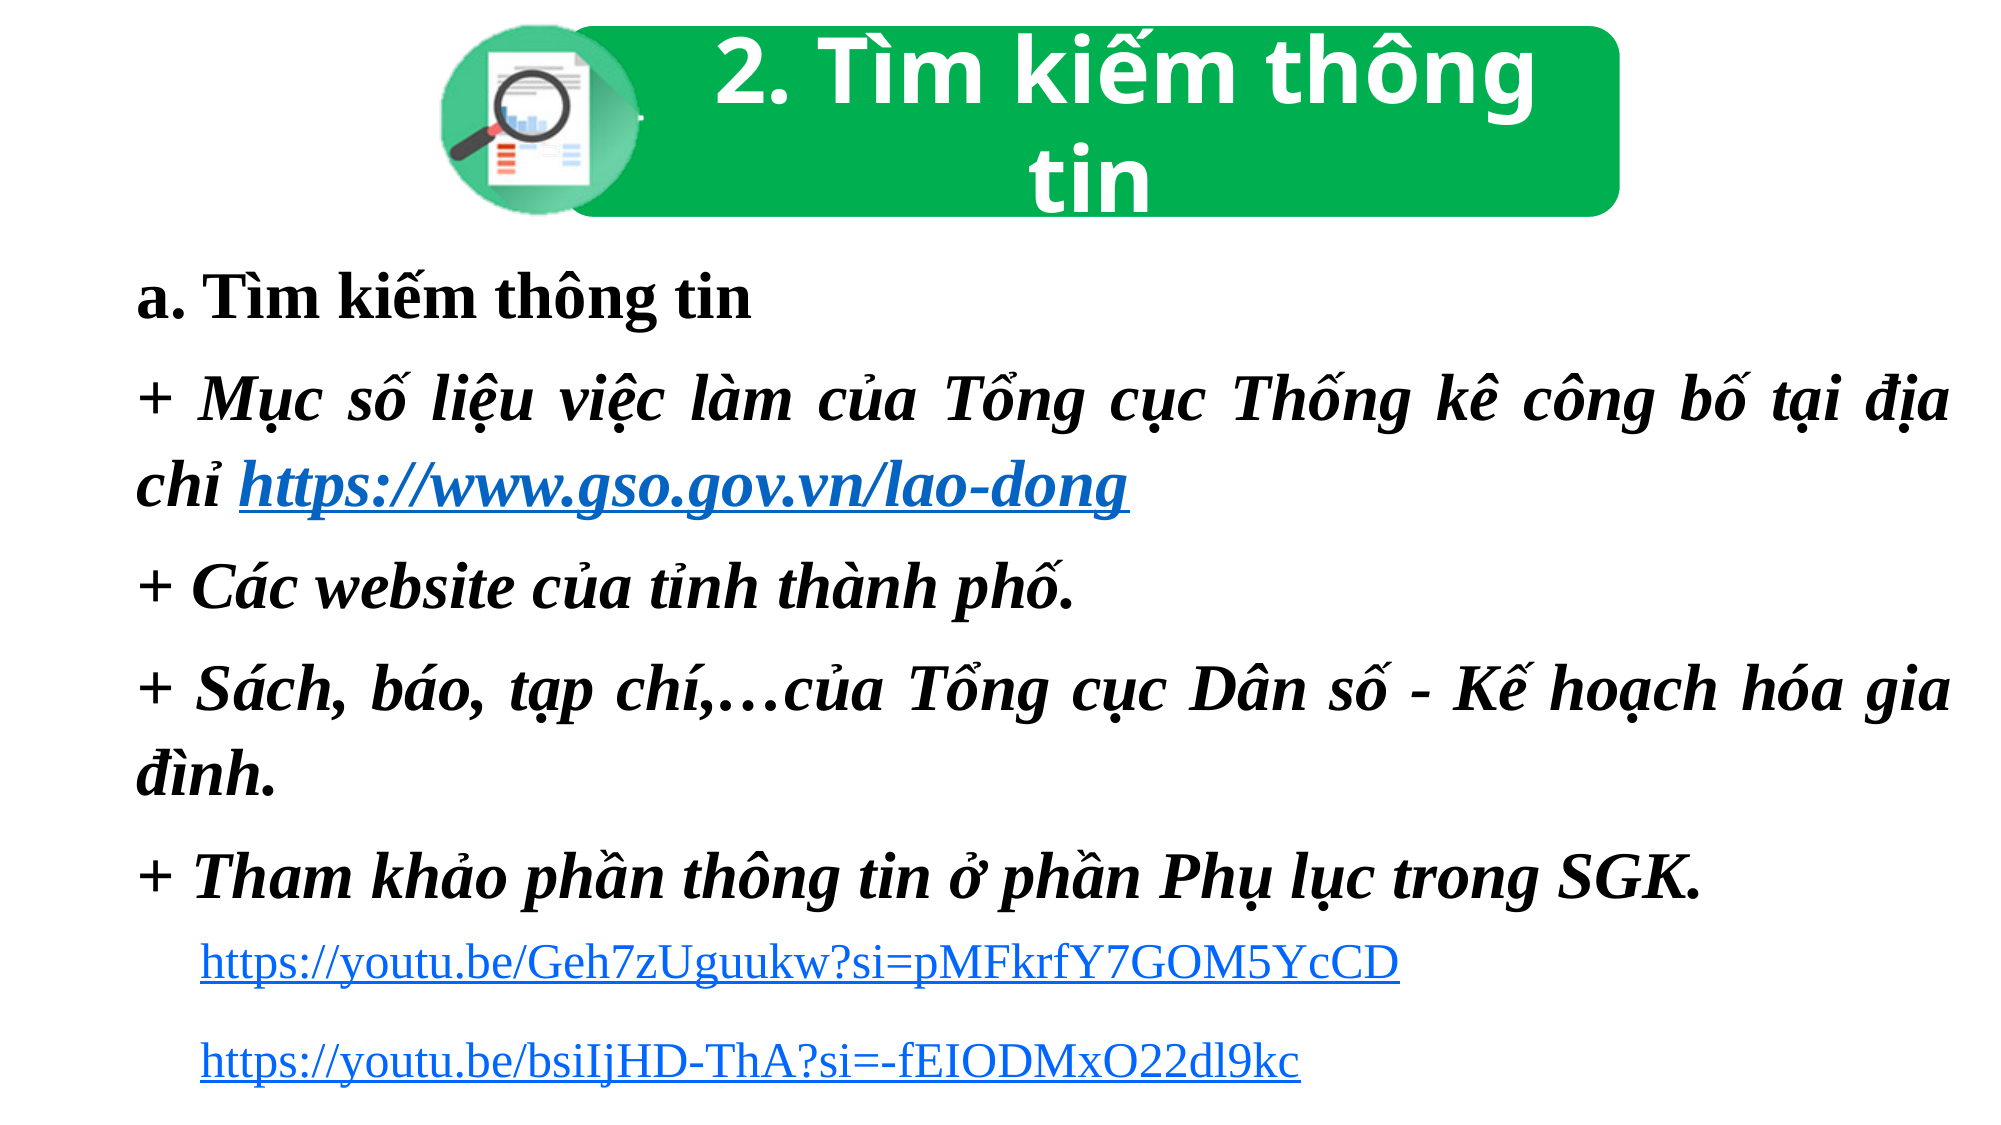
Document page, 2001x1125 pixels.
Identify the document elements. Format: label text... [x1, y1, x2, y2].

text_box https://youtu.be/Geh7zUguukw?si=pMFkrfY7GOM5YcCD [185, 916, 1545, 996]
text_box 2. Tìm kiếm thông tin [647, 23, 1622, 219]
picture [419, 0, 647, 245]
text_box a. Tìm kiếm thông tin + Mục số liệu việc làm của Tổng cục Thống kê công bố tại địa chỉ https://www.gso.gov.vn/lao-dong + Các website của tỉnh thành phố. + Sách, báo, tạp chí,…của Tổng cục Dân số - Kế hoạch hóa gia đình. + Tham khảo phần thông tin ở phần Phụ lục trong SGK. [121, 238, 1969, 919]
text_box https://youtu.be/bsiIjHD-ThA?si=-fEIODMxO22dl9kc [185, 1015, 1545, 1095]
